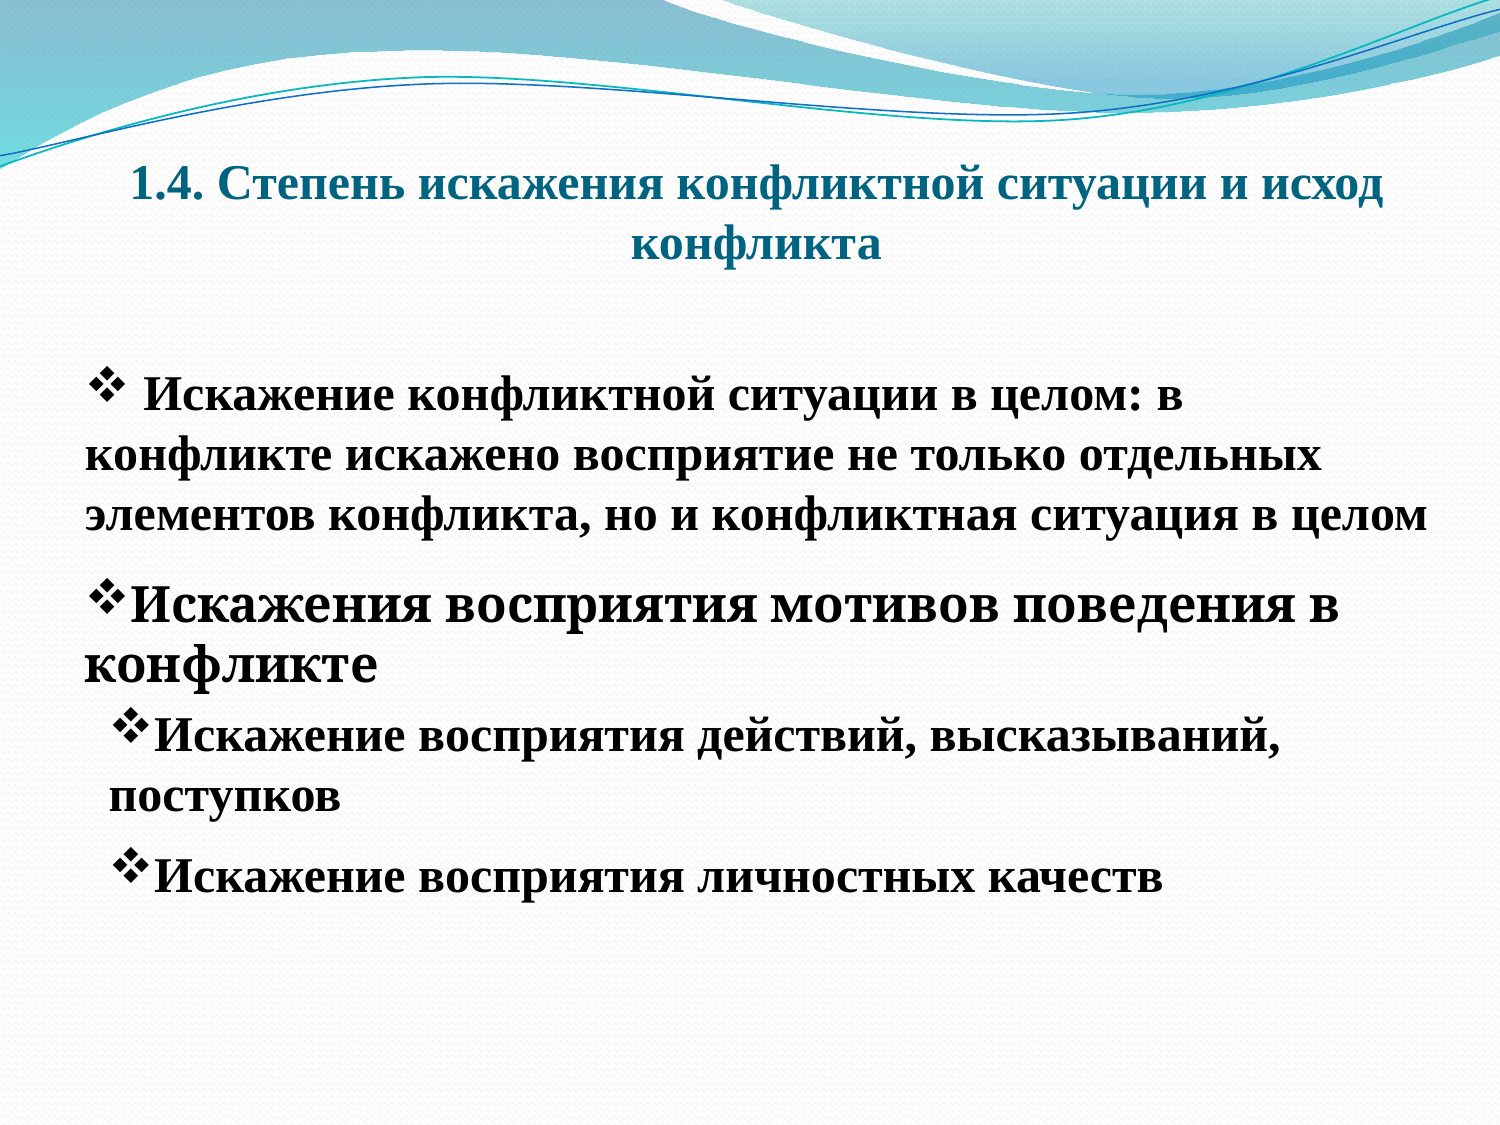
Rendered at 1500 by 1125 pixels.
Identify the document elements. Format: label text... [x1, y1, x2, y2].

text_box Искажение восприятия личностных качеств [93, 714, 1454, 910]
text_box Искажения восприятия мотивов поведения в конфликте [70, 445, 1442, 700]
text_box Искажение восприятия действий, высказываний, поступков [93, 574, 1454, 714]
title 1.4. Степень искажения конфликтной ситуации и исход конфликта [75, 128, 1438, 270]
text_box Искажение конфликтной ситуации в целом: в конфликте искажено восприятие не только отдельных элементов конфликта, но и конфликтная ситуация в целом [70, 292, 1454, 574]
